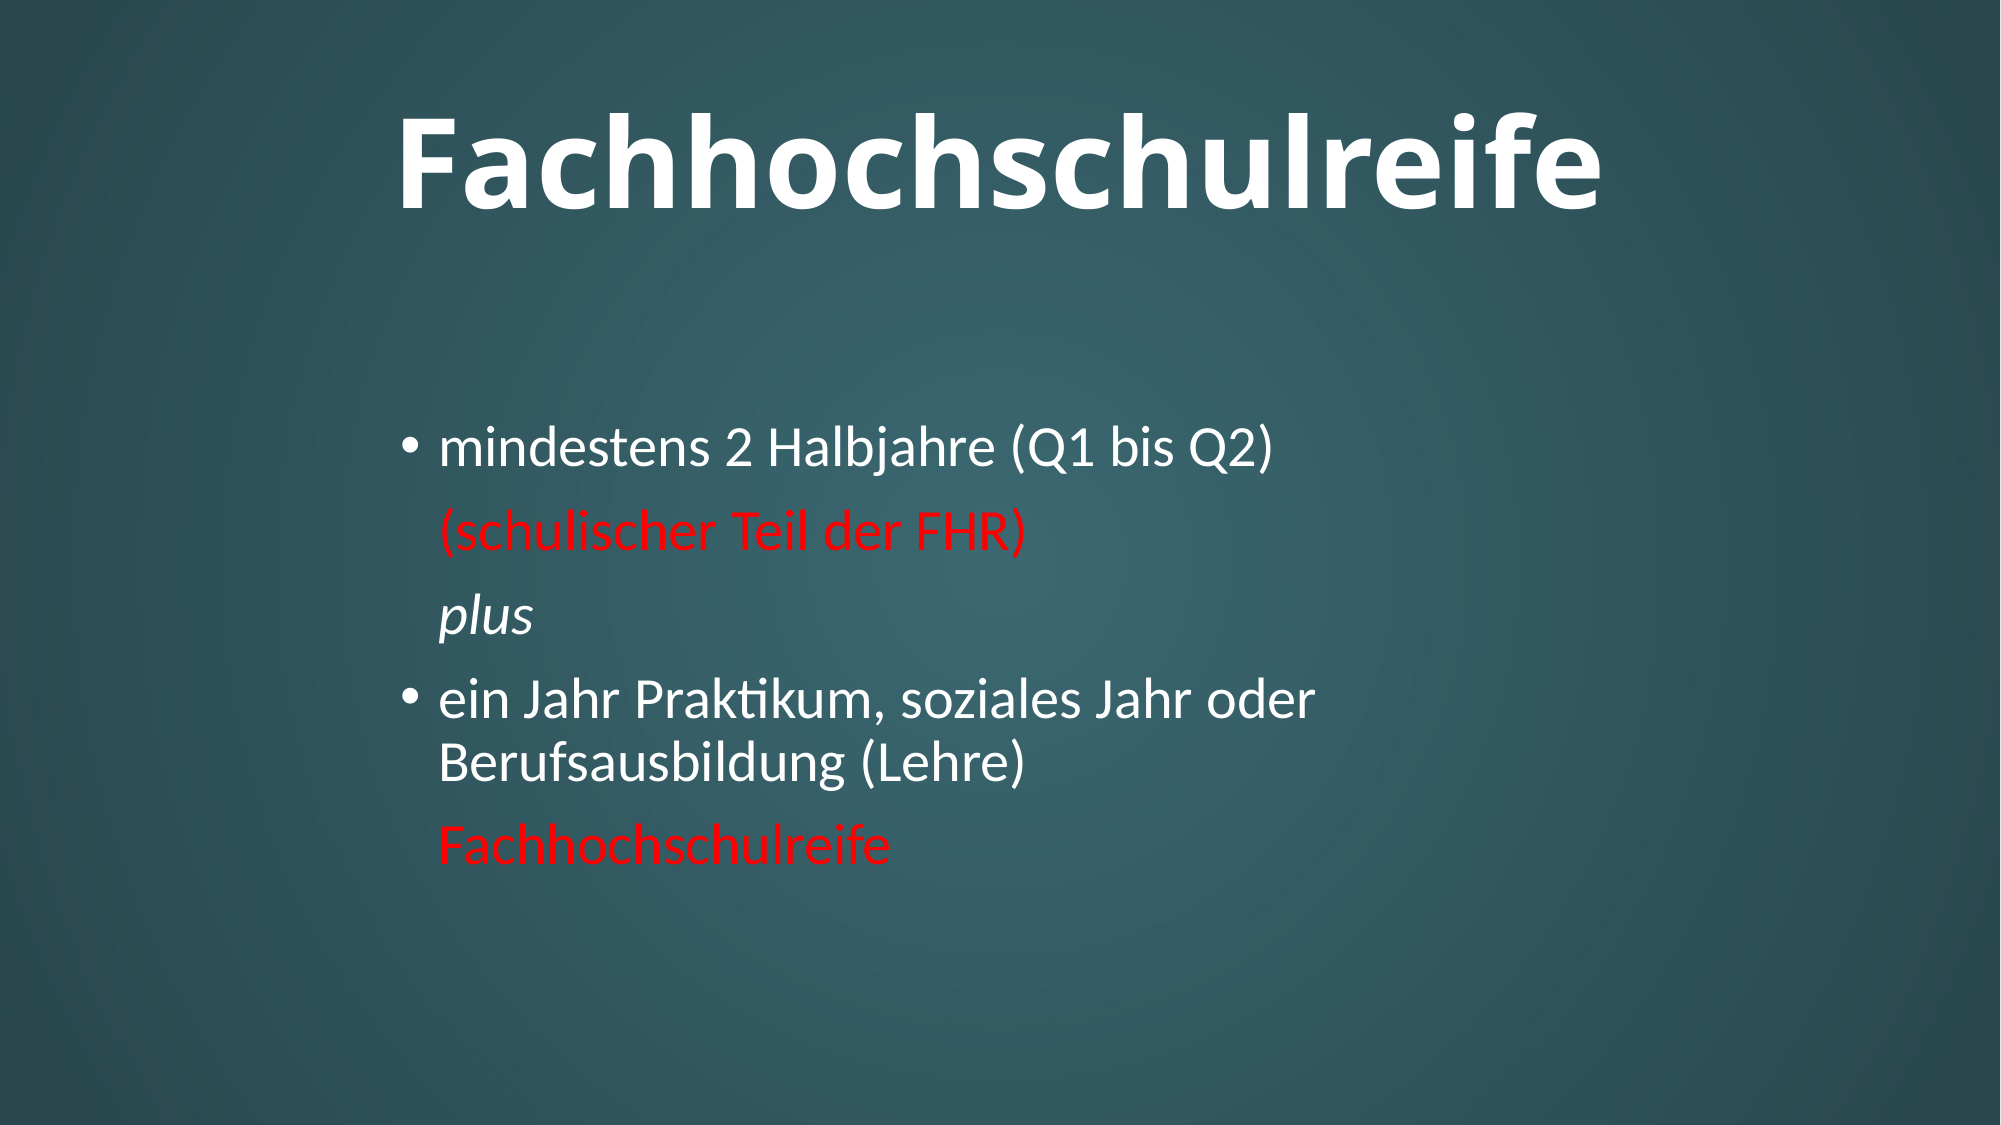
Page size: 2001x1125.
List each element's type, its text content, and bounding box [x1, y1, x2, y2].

title Fachhochschulreife [137, 59, 1863, 278]
picture [0, 0, 2001, 1125]
list mindestens 2 Halbjahre (Q1 bis Q2) (schulischer Teil der FHR) plus ein Jahr Praktikum, soziales Jahr oder Berufsausbildung (Lehre) Fachhochschulreife [385, 408, 1692, 1046]
